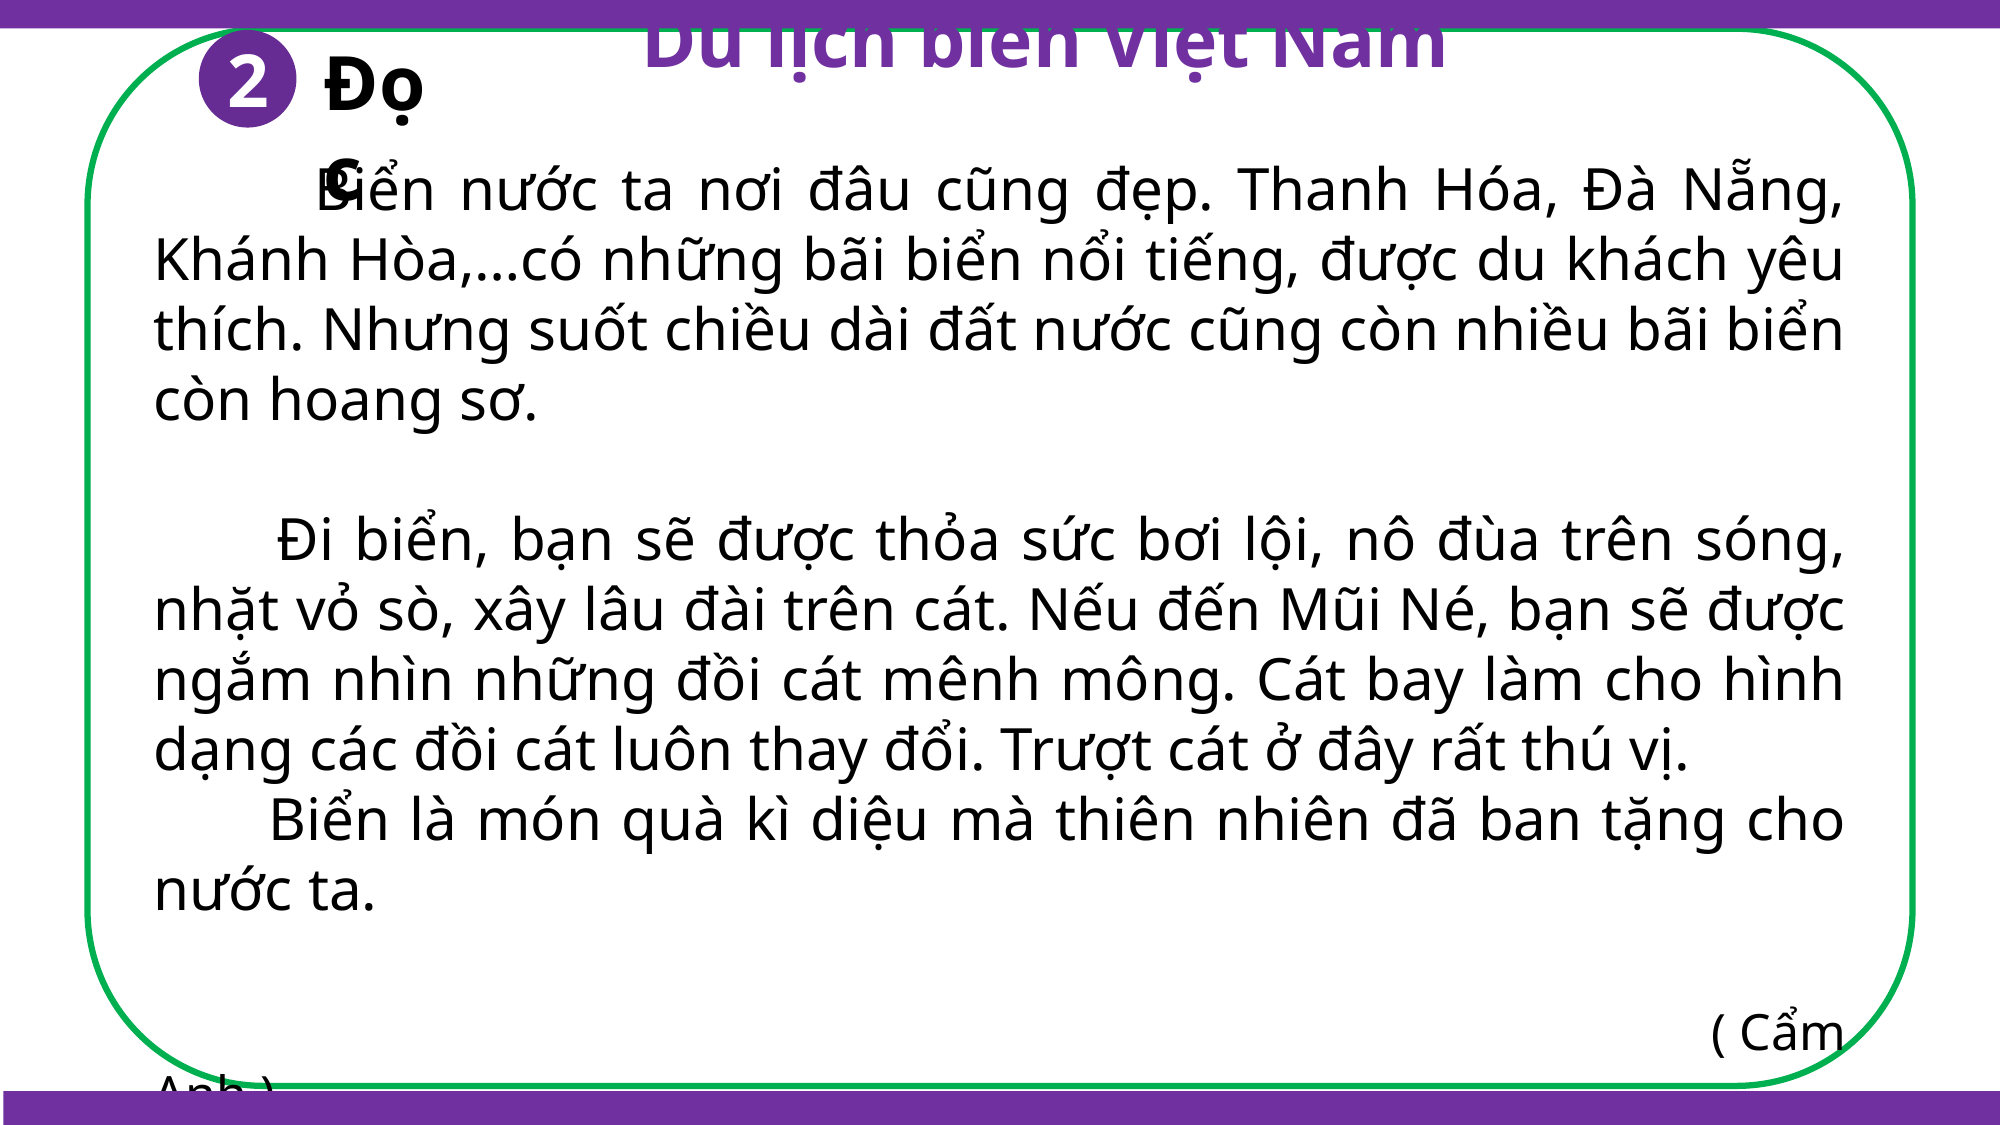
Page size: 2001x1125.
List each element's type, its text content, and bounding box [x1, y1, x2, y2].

text_box [0, 0, 2000, 29]
text_box Du lịch biển Việt Nam Biển nước ta nơi đâu cũng đẹp. Thanh Hóa, Đà Nẵng, Khánh Hòa,…có những bãi biển nổi tiếng, được du khách yêu thích. Nhưng suốt chiều dài đất nước cũng còn nhiều bãi biển còn hoang sơ. Đi biển, bạn sẽ được thỏa sức bơi lội, nô đùa trên sóng, nhặt vỏ sò, xây lâu đài trên cát. Nếu đến Mũi Né, bạn sẽ được ngắm nhìn những đồi cát mênh mông. Cát bay làm cho hình dạng các đồi cát luôn thay đổi. Trượt cát ở đây rất thú vị. Biển là món quà kì diệu mà thiên nhiên đã ban tặng cho nước ta. ( Cẩm Anh ) [86, 29, 1914, 1087]
text_box [2, 1090, 2000, 1125]
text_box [198, 28, 462, 135]
